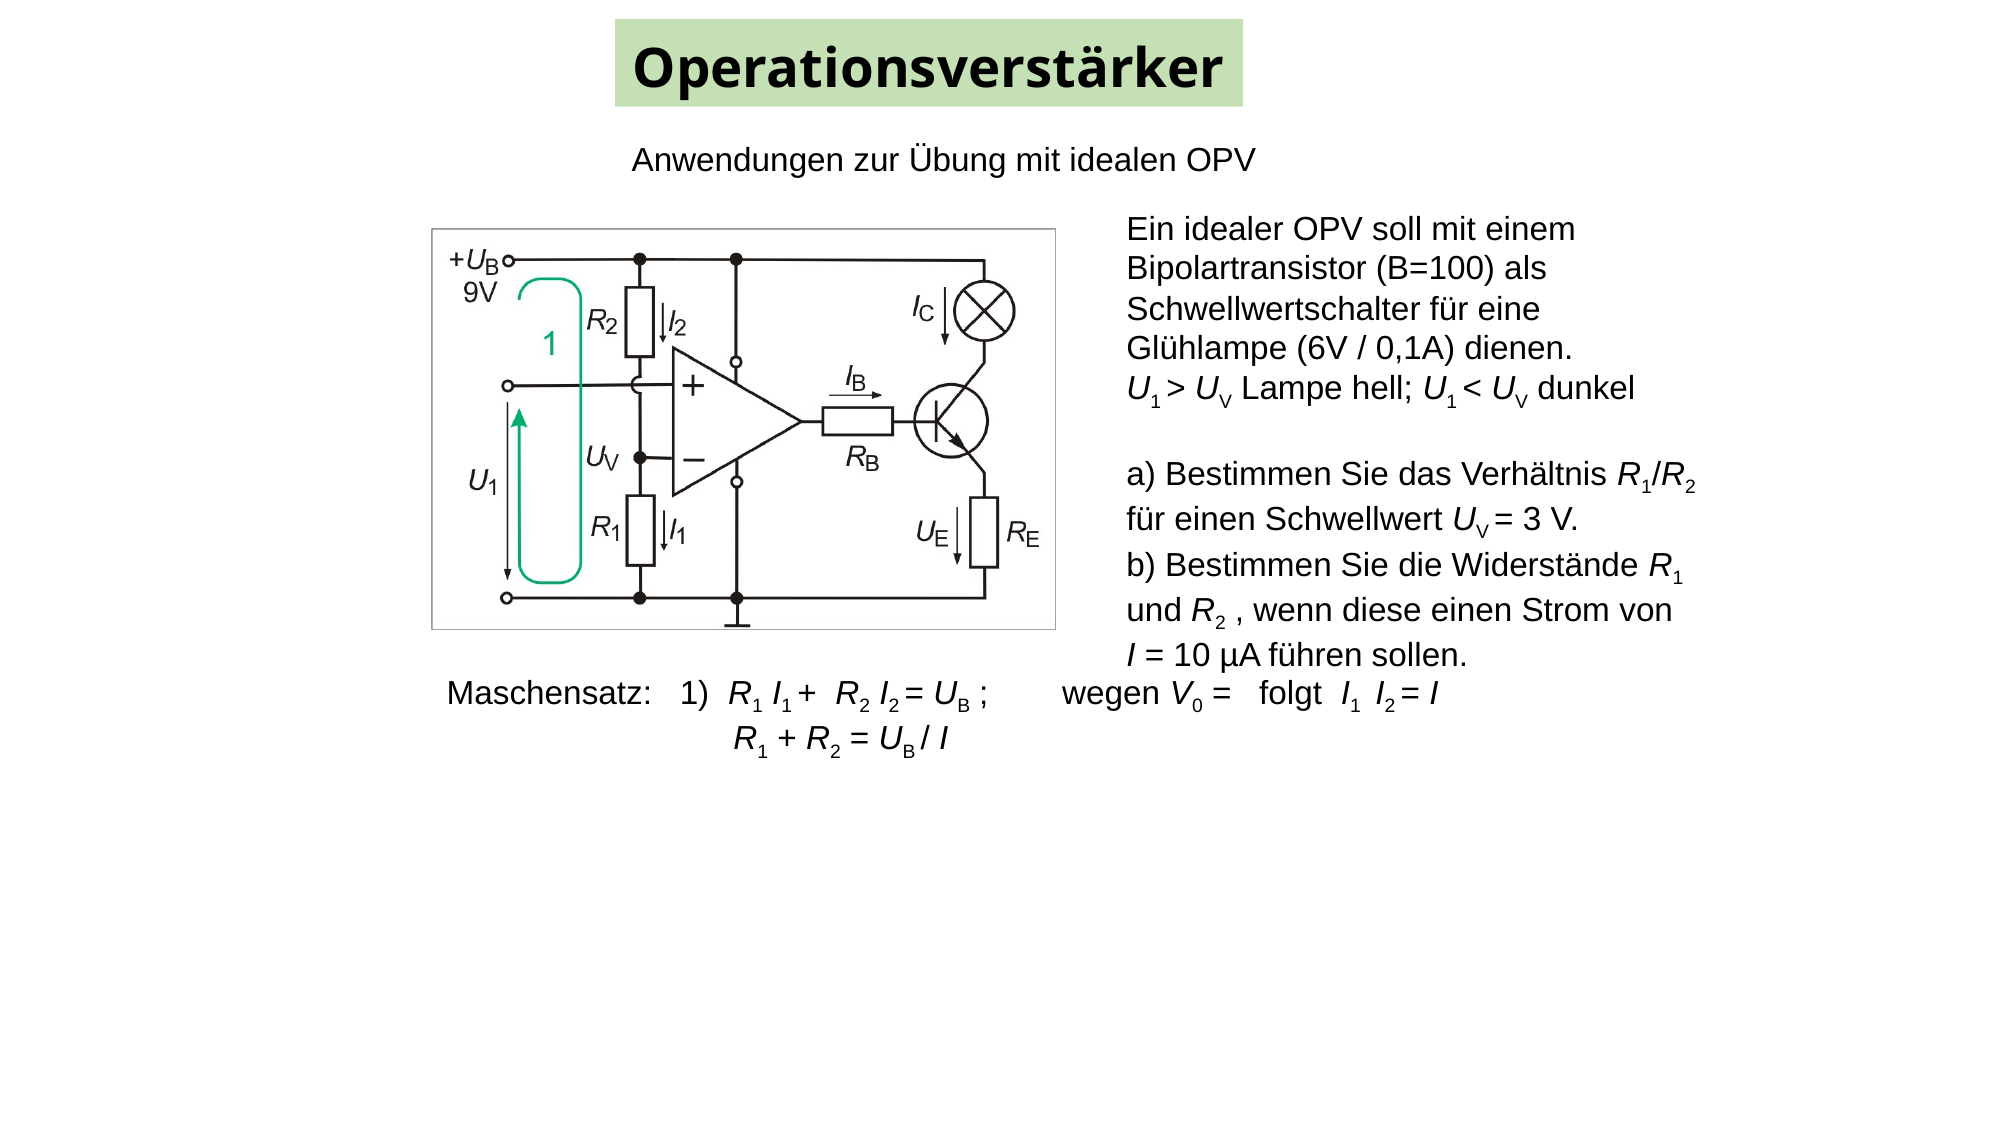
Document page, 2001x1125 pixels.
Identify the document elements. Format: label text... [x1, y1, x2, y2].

subtitle Anwendungen zur Übung mit idealen OPV [503, 135, 1385, 200]
text_box Ein idealer OPV soll mit einem Bipolartransistor (B=100) als Schwellwertschalter für eine Glühlampe (6V / 0,1A) dienen. U1 > UV Lampe hell; U1 < UV dunkel a) Bestimmen Sie das Verhältnis R1/R2 für einen Schwellwert UV = 3 V. b) Bestimmen Sie die Widerstände R1 und R2 , wenn diese einen Strom von I = 10 µA führen sollen. [1111, 199, 1718, 681]
picture [431, 228, 1056, 630]
title Operationsverstärker [615, 19, 1244, 107]
